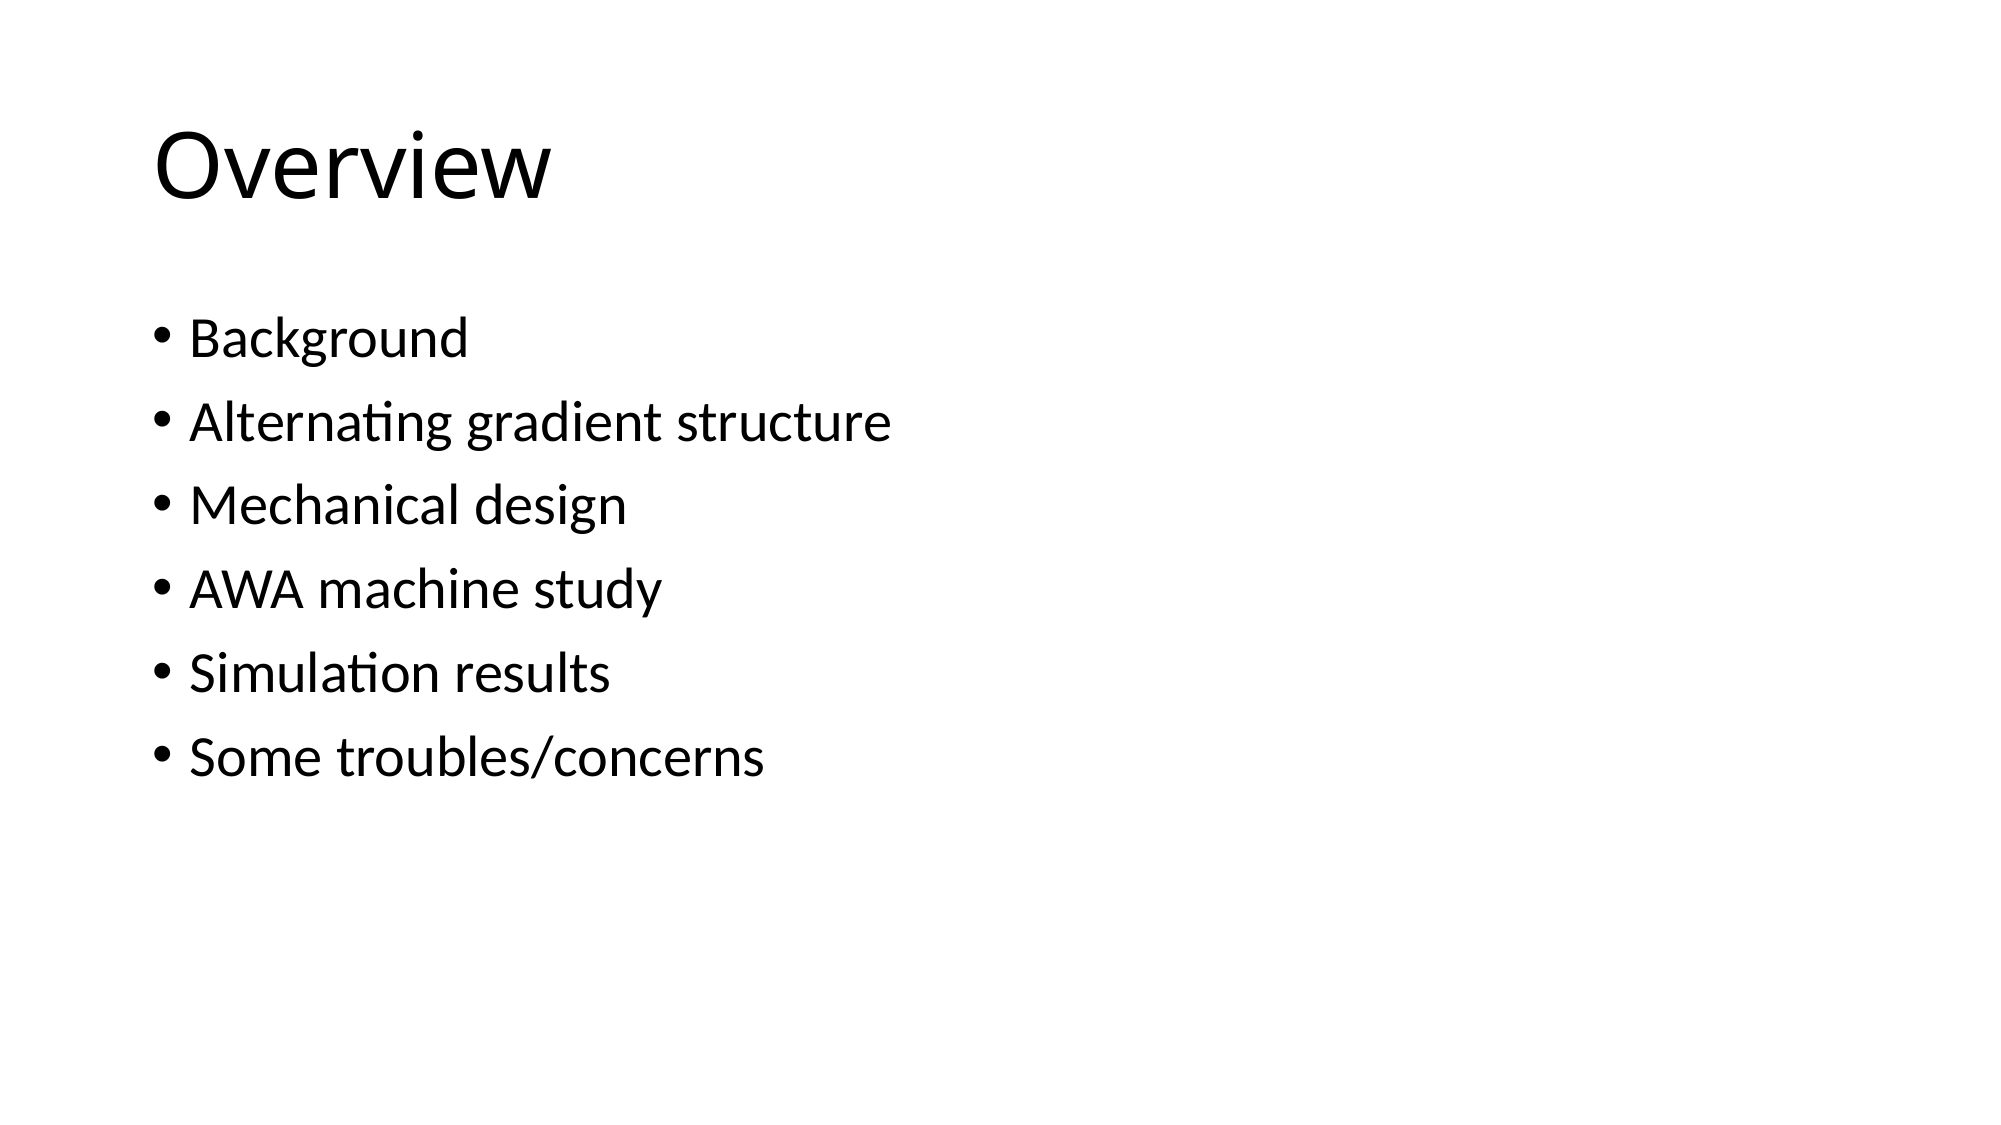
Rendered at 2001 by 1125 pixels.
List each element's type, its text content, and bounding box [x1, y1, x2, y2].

list Background Alternating gradient structure Mechanical design AWA machine study Simulation results Some troubles/concerns [137, 299, 1863, 1014]
title Overview [137, 59, 1863, 278]
